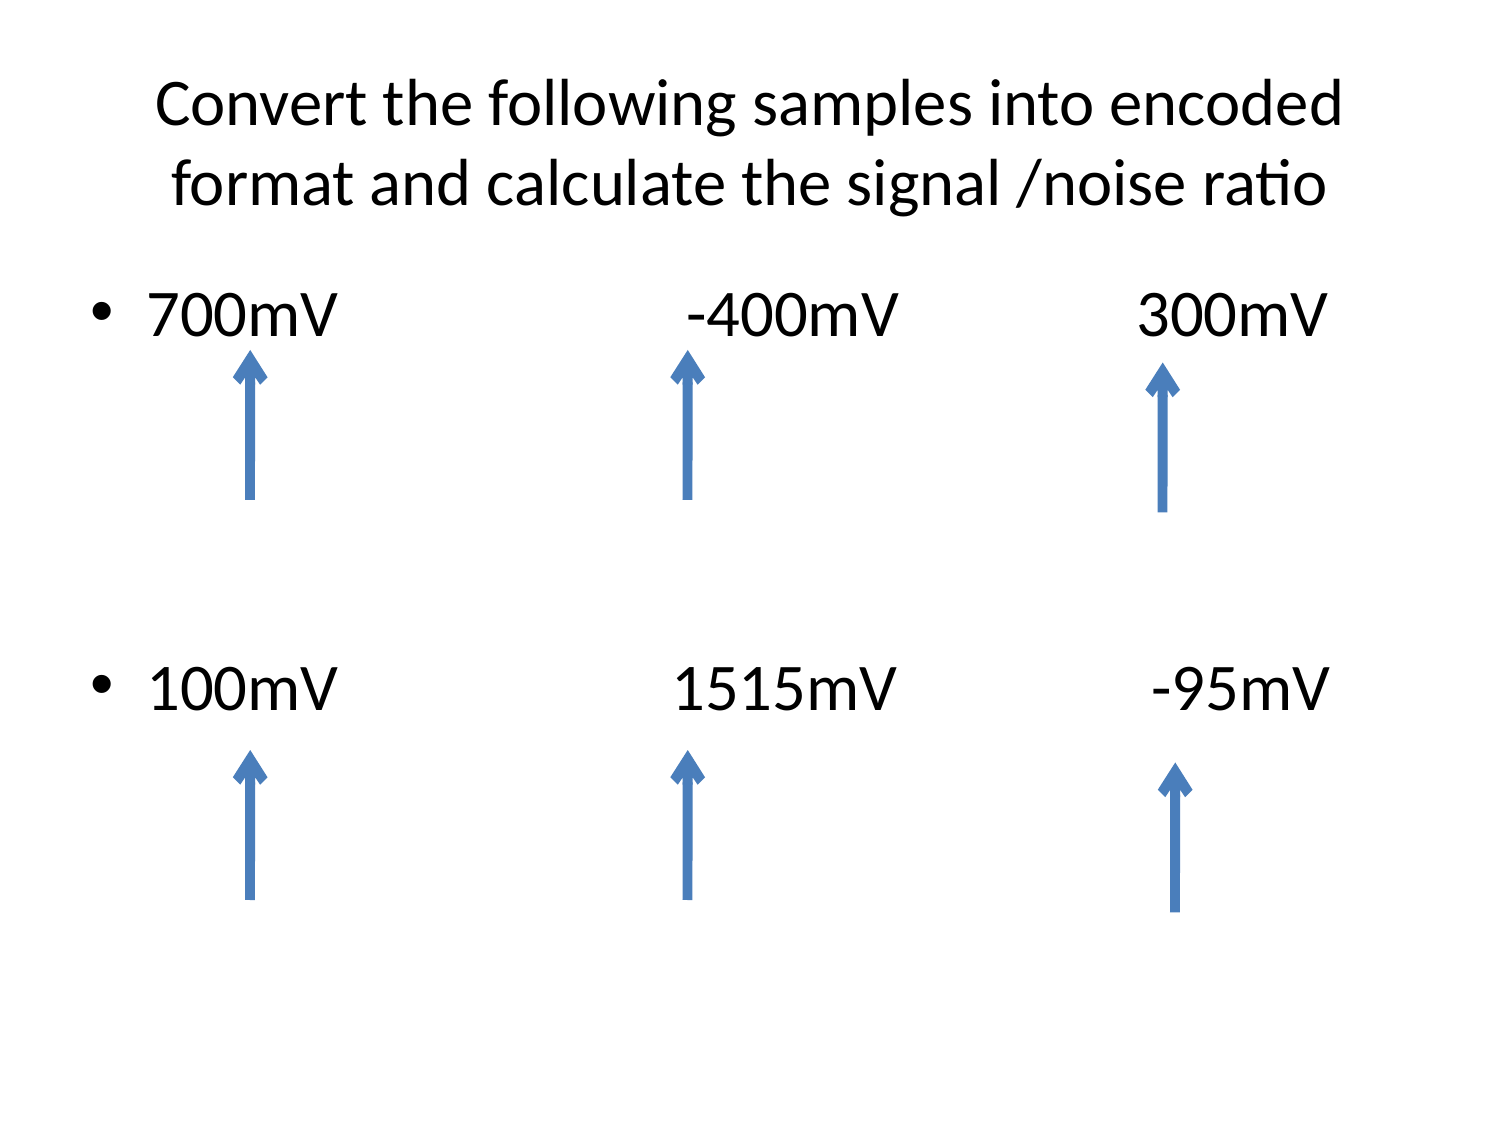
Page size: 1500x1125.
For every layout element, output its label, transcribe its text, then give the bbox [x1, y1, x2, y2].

title Convert the following samples into encoded format and calculate the signal /noise ratio [75, 45, 1425, 233]
list 700mV -400mV 300mV 100mV 1515mV -95mV [75, 262, 1425, 1093]
